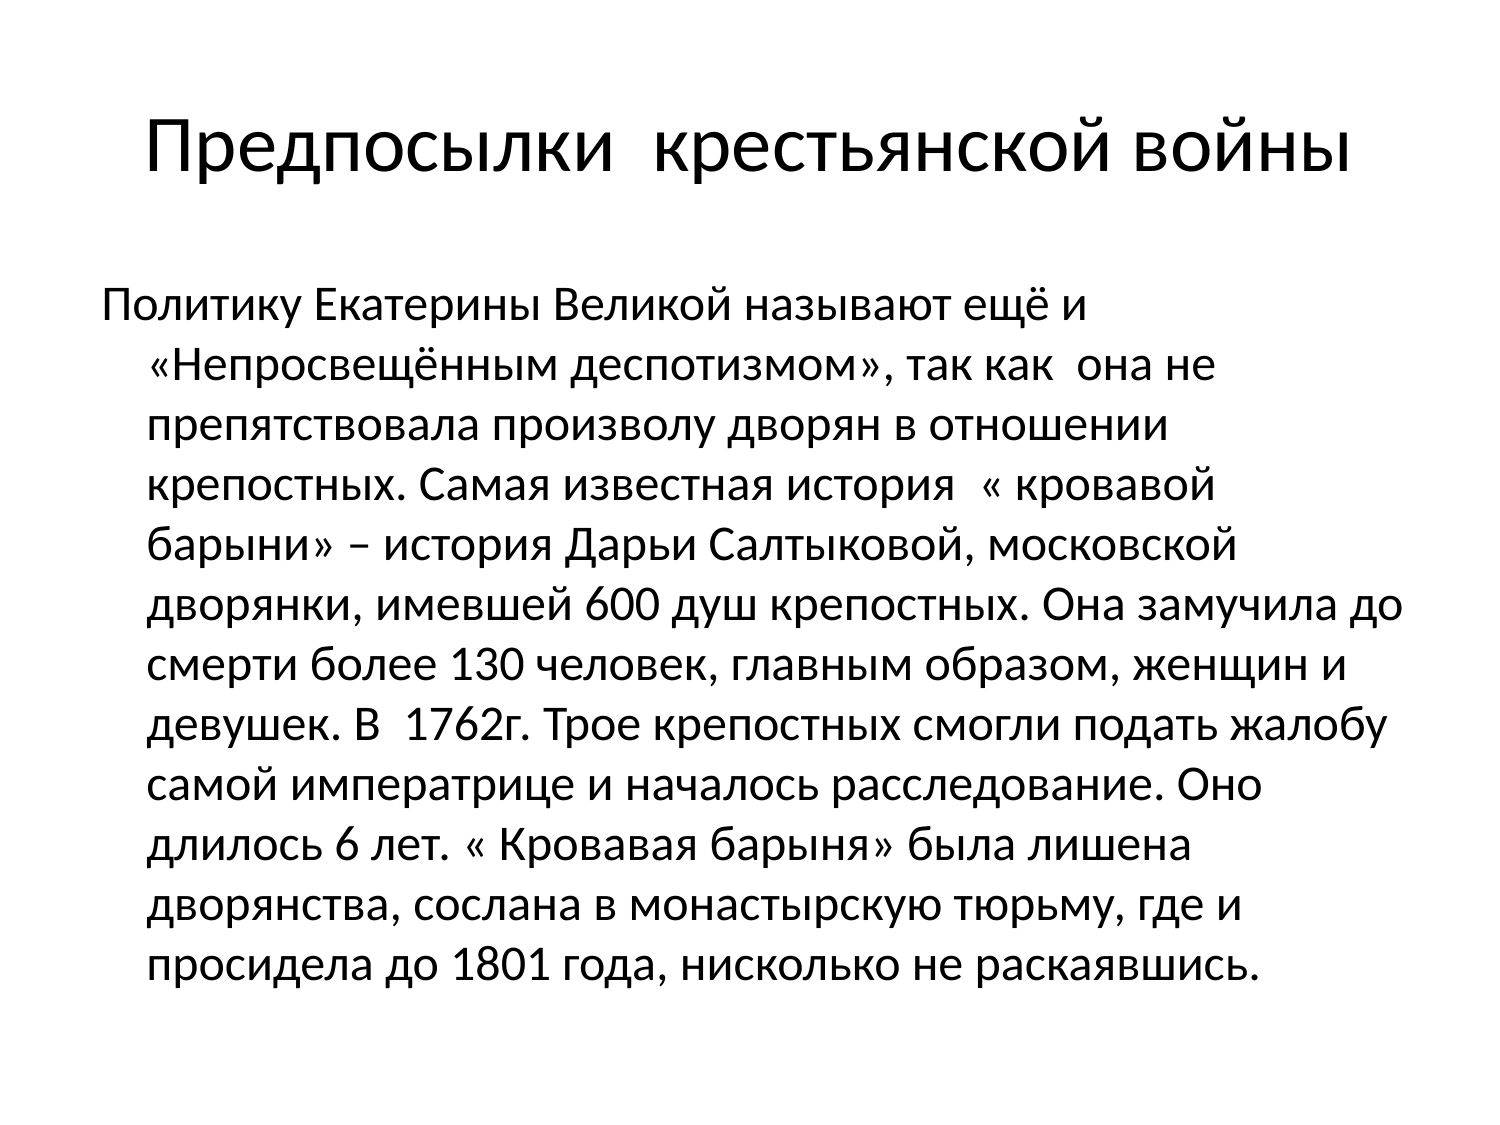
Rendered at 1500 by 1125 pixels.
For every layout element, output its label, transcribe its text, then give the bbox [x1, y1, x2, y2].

list Политику Екатерины Великой называют ещё и «Непросвещённым деспотизмом», так как она не препятствовала произволу дворян в отношении крепостных. Самая известная история « кровавой барыни» – история Дарьи Салтыковой, московской дворянки, имевшей 600 душ крепостных. Она замучила до смерти более 130 человек, главным образом, женщин и девушек. В 1762г. Трое крепостных смогли подать жалобу самой императрице и началось расследование. Оно длилось 6 лет. « Кровавая барыня» была лишена дворянства, сослана в монастырскую тюрьму, где и просидела до 1801 года, нисколько не раскаявшись. [75, 262, 1425, 1005]
title Предпосылки крестьянской войны [75, 45, 1425, 233]
